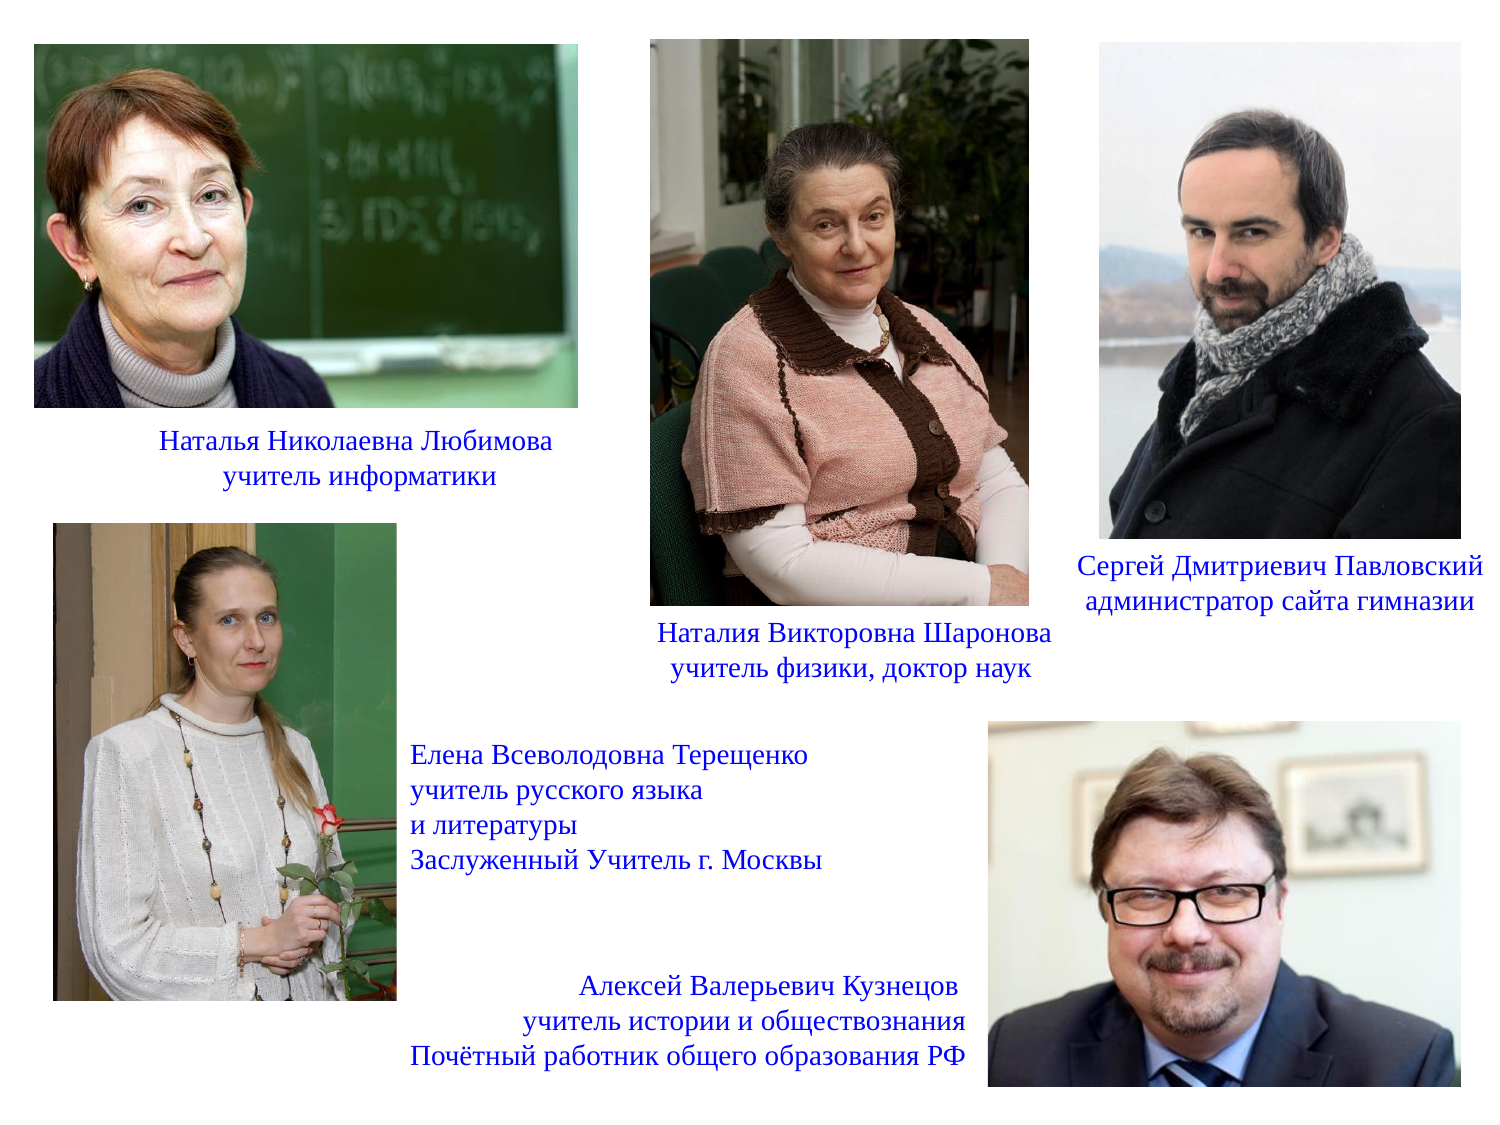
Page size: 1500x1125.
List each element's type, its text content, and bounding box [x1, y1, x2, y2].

picture [650, 39, 1030, 607]
picture [33, 44, 578, 408]
text_box Наталья Николаевна Любимова учитель информатики [143, 415, 576, 534]
text_box Елена Всеволодовна Терещенко учитель русского языка и литературы Заслуженный Учитель г. Москвы [401, 727, 838, 913]
picture [1099, 42, 1461, 540]
picture [987, 721, 1461, 1088]
text_box Алексей Валерьевич Кузнецов учитель истории и обществознания Почётный работник общего образования РФ [394, 958, 981, 1109]
text_box Наталия Викторовна Шаронова учитель физики, доктор наук [634, 605, 1068, 721]
picture [52, 523, 397, 1001]
text_box Сергей Дмитриевич Павловский администратор сайта гимназии [1054, 538, 1500, 624]
